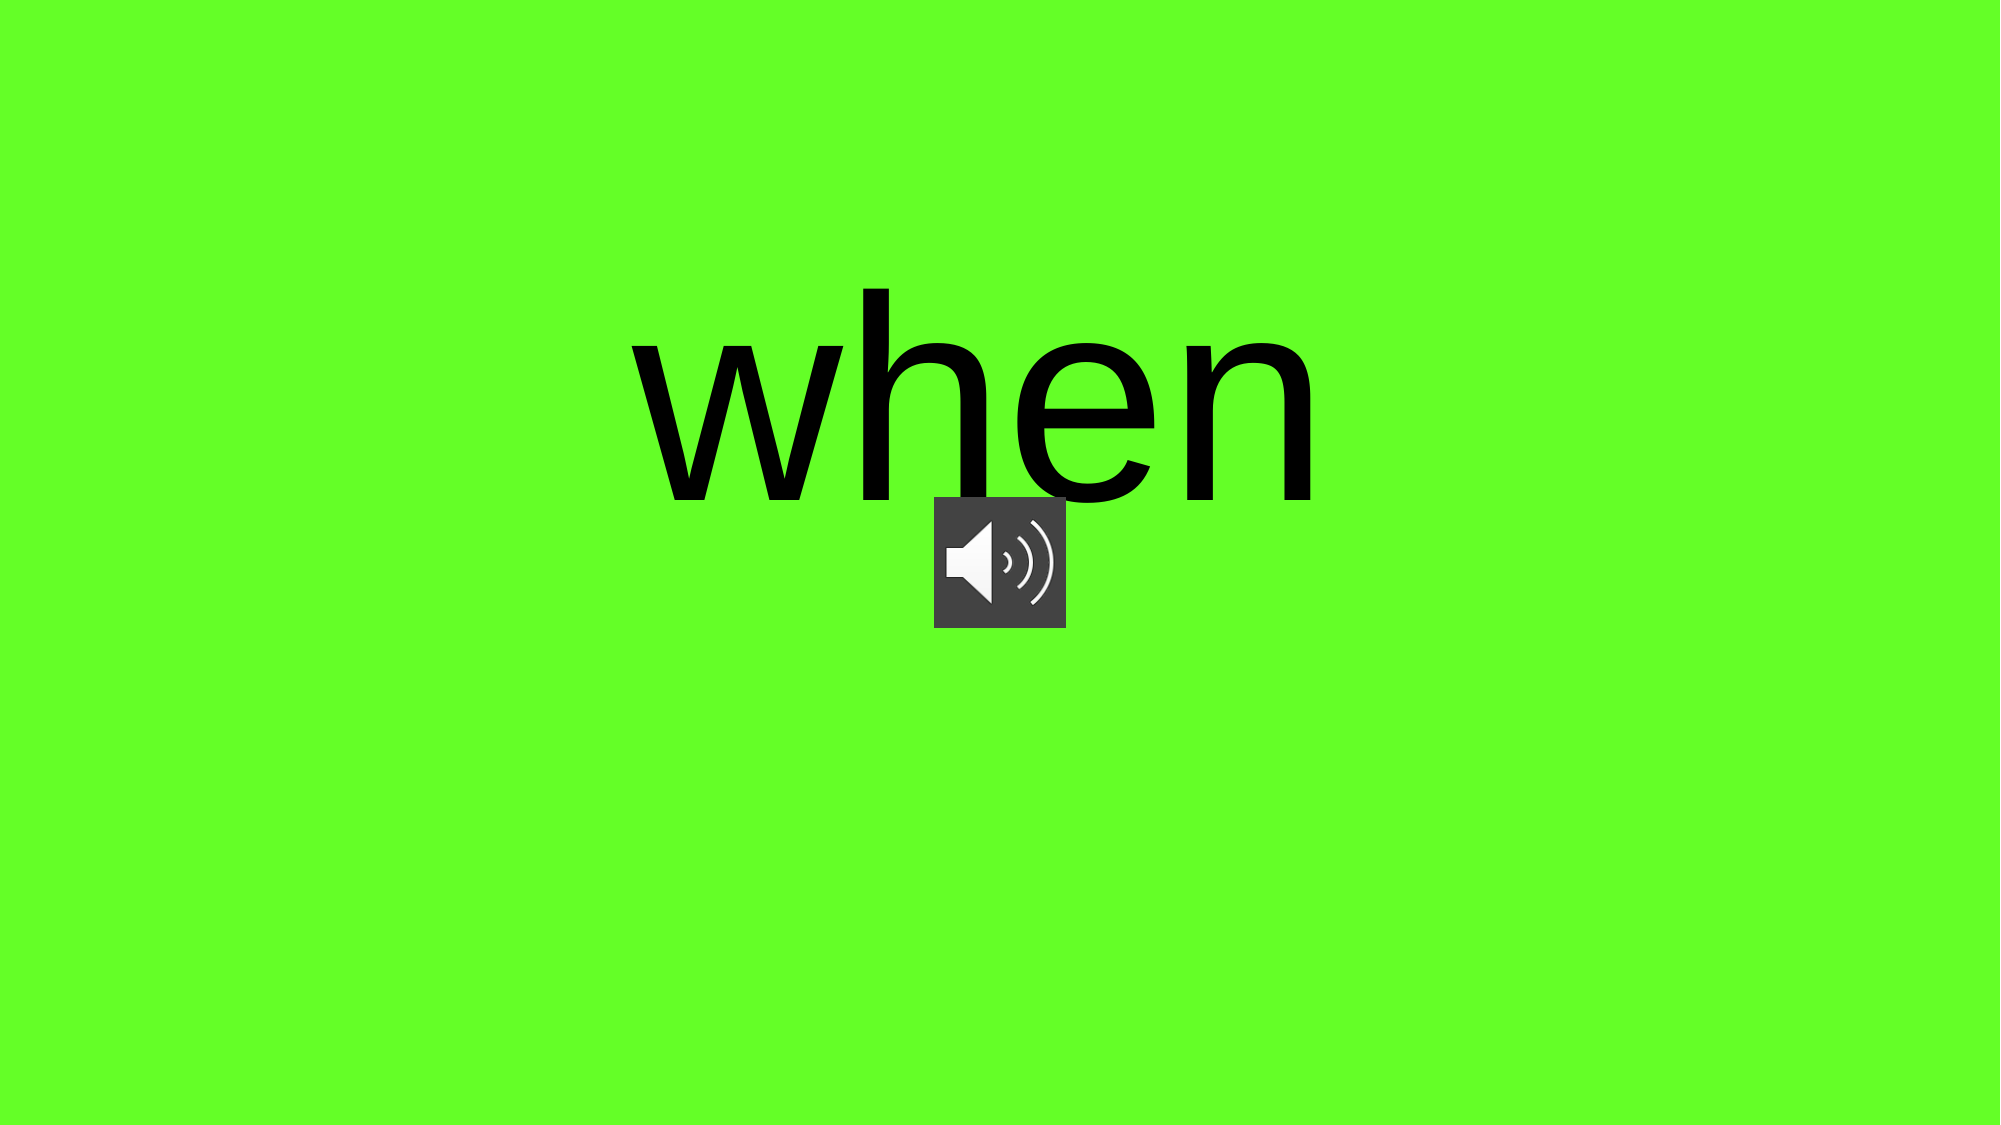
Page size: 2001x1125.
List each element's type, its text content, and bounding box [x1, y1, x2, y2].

picture [933, 495, 1067, 630]
text_box when [617, 201, 1345, 567]
